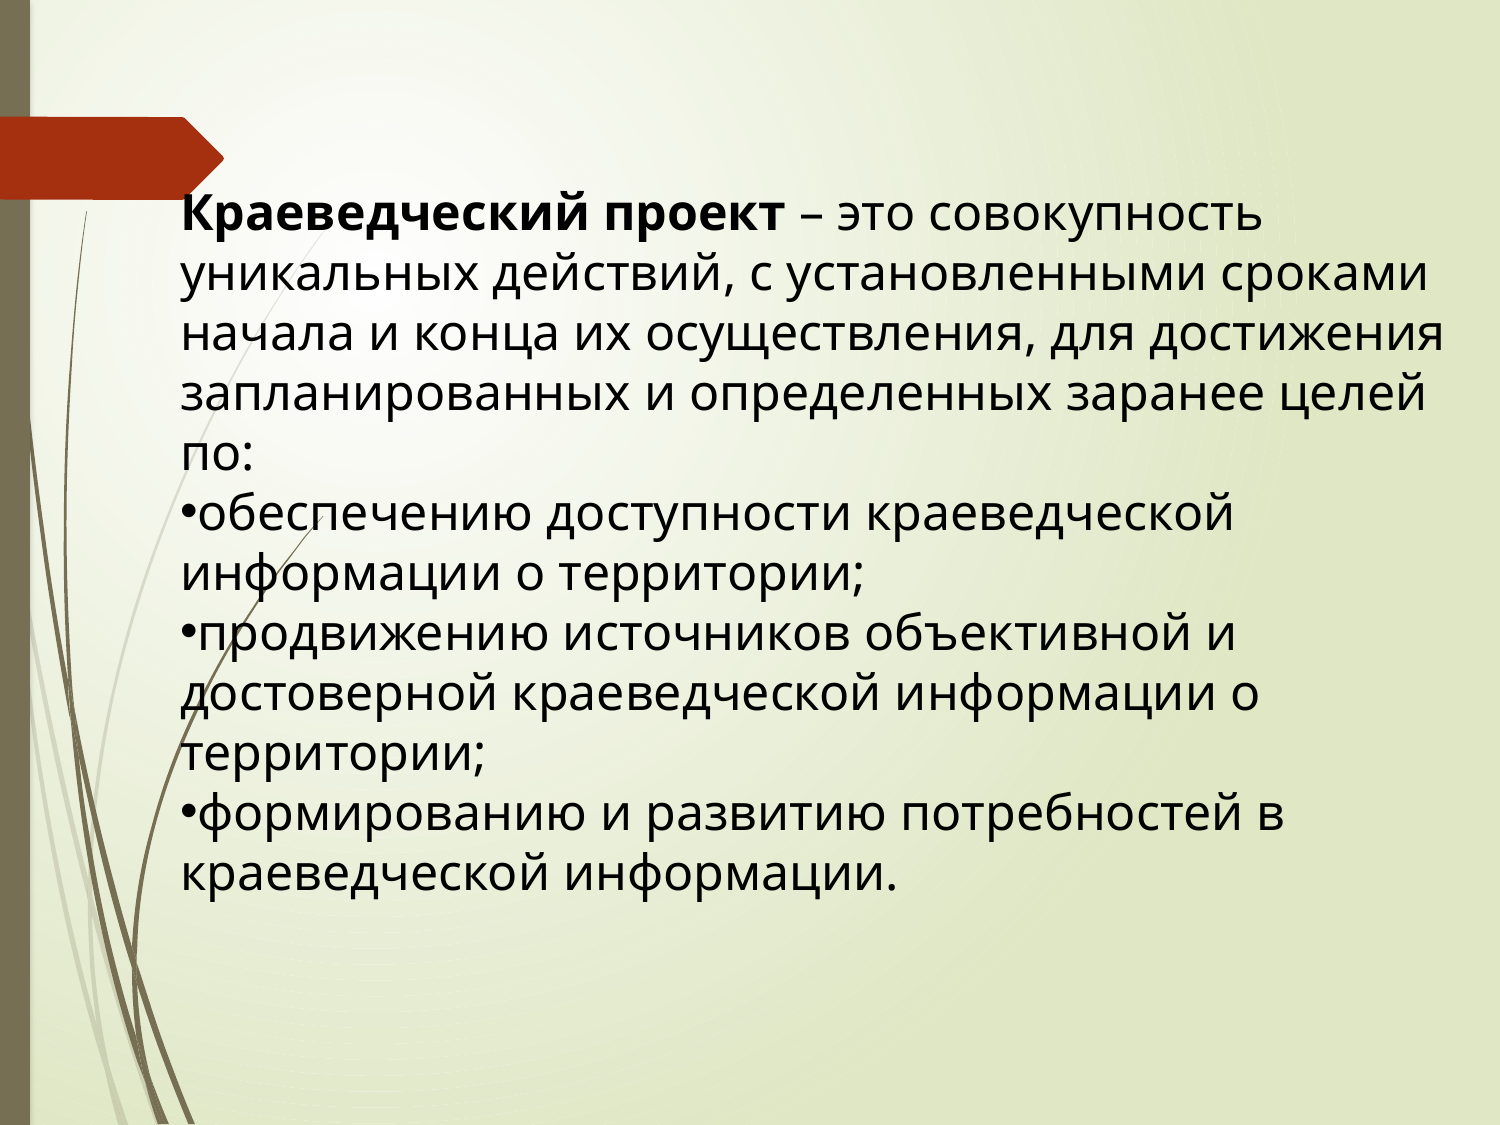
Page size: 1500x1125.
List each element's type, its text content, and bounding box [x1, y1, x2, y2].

text_box Краеведческий проект – это совокупность уникальных действий, с установленными сроками начала и конца их осуществления, для достижения запланированных и определенных заранее целей по: обеспечению доступности краеведческой информации о территории; продвижению источников объективной и достоверной краеведческой информации о территории; формированию и развитию потребностей в краеведческой информации. [165, 172, 1500, 953]
